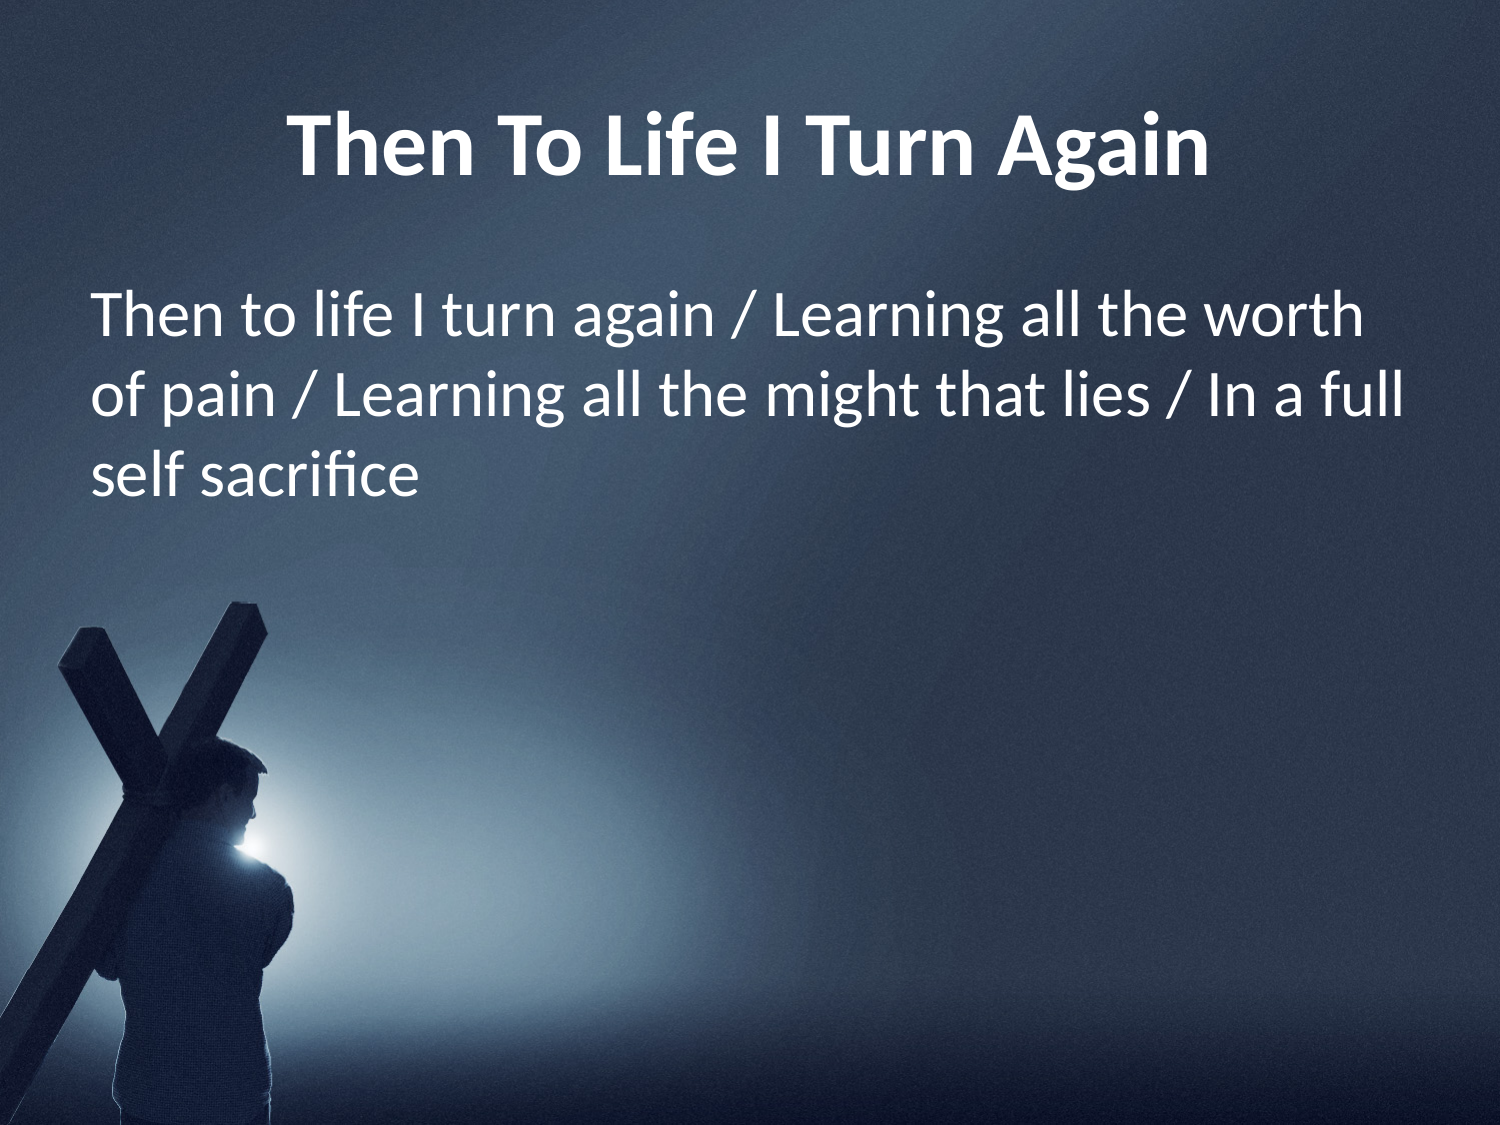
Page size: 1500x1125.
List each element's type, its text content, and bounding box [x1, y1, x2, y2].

title Then To Life I Turn Again [75, 45, 1425, 233]
picture [0, 0, 1500, 1125]
list Then to life I turn again / Learning all the worth of pain / Learning all the might that lies / In a full self sacrifice [75, 262, 1425, 1005]
